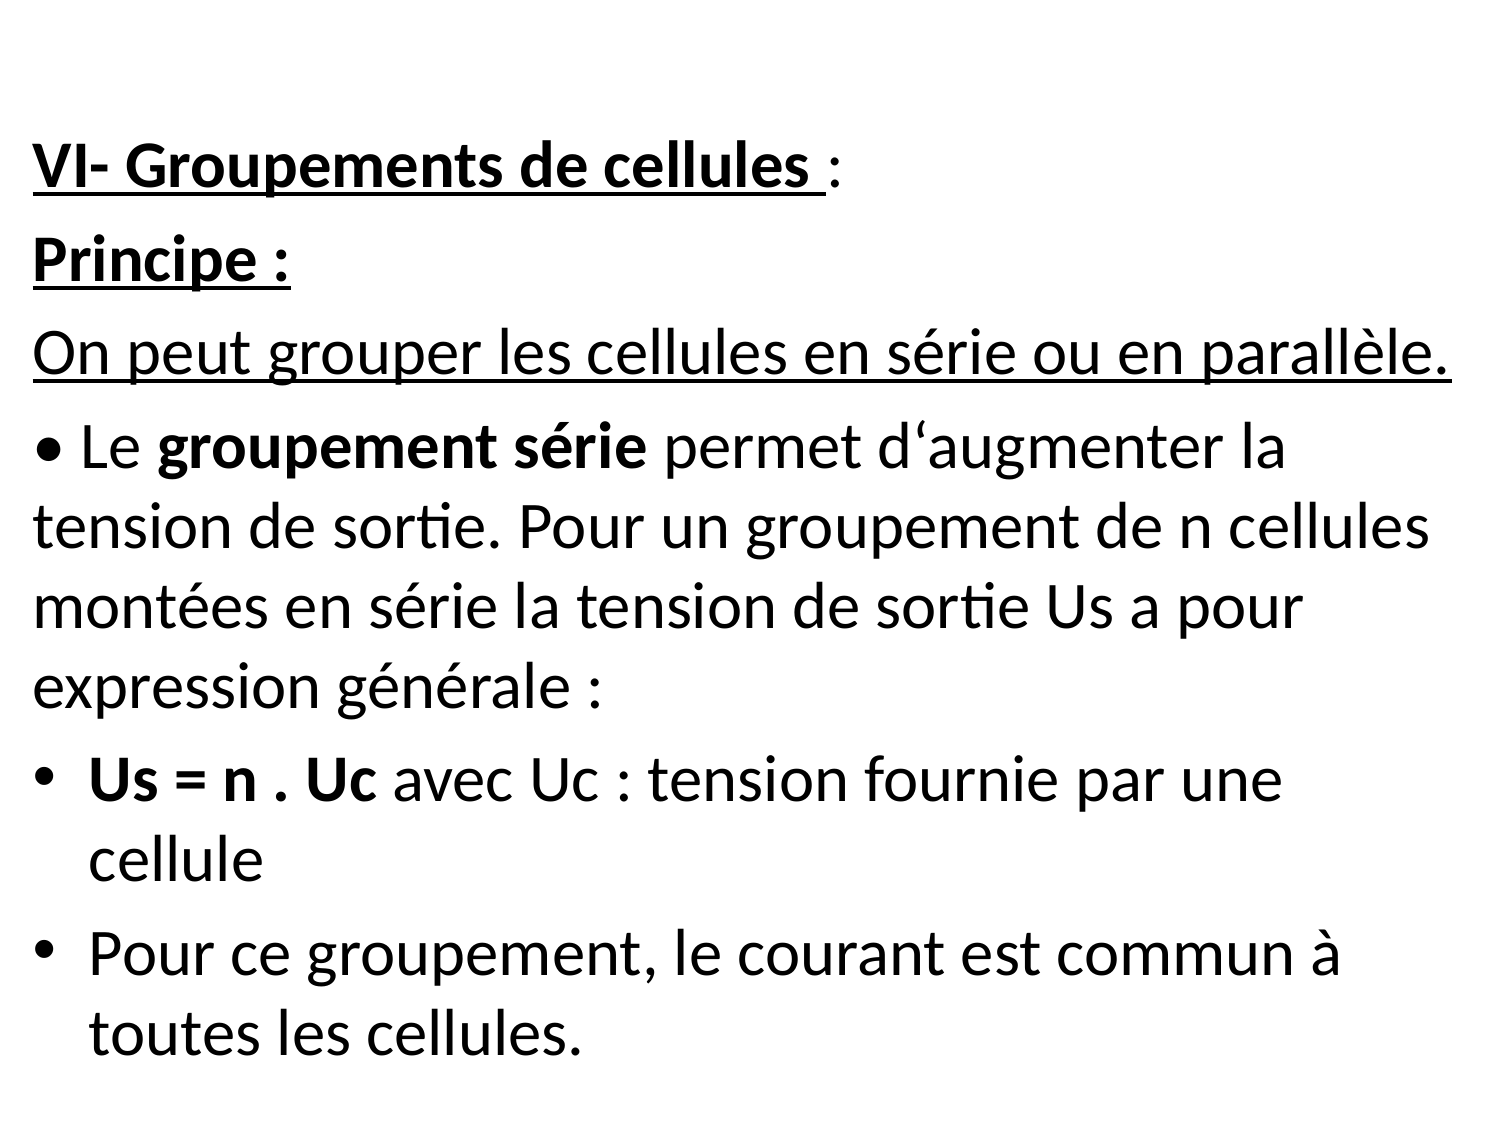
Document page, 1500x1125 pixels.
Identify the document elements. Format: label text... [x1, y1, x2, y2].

list VI- Groupements de cellules : Principe : On peut grouper les cellules en série ou en parallèle. • Le groupement série permet d‘augmenter la tension de sortie. Pour un groupement de n cellules montées en série la tension de sortie Us a pour expression générale : Us = n . Uc avec Uc : tension fournie par une cellule Pour ce groupement, le courant est commun à toutes les cellules. [17, 113, 1484, 1083]
